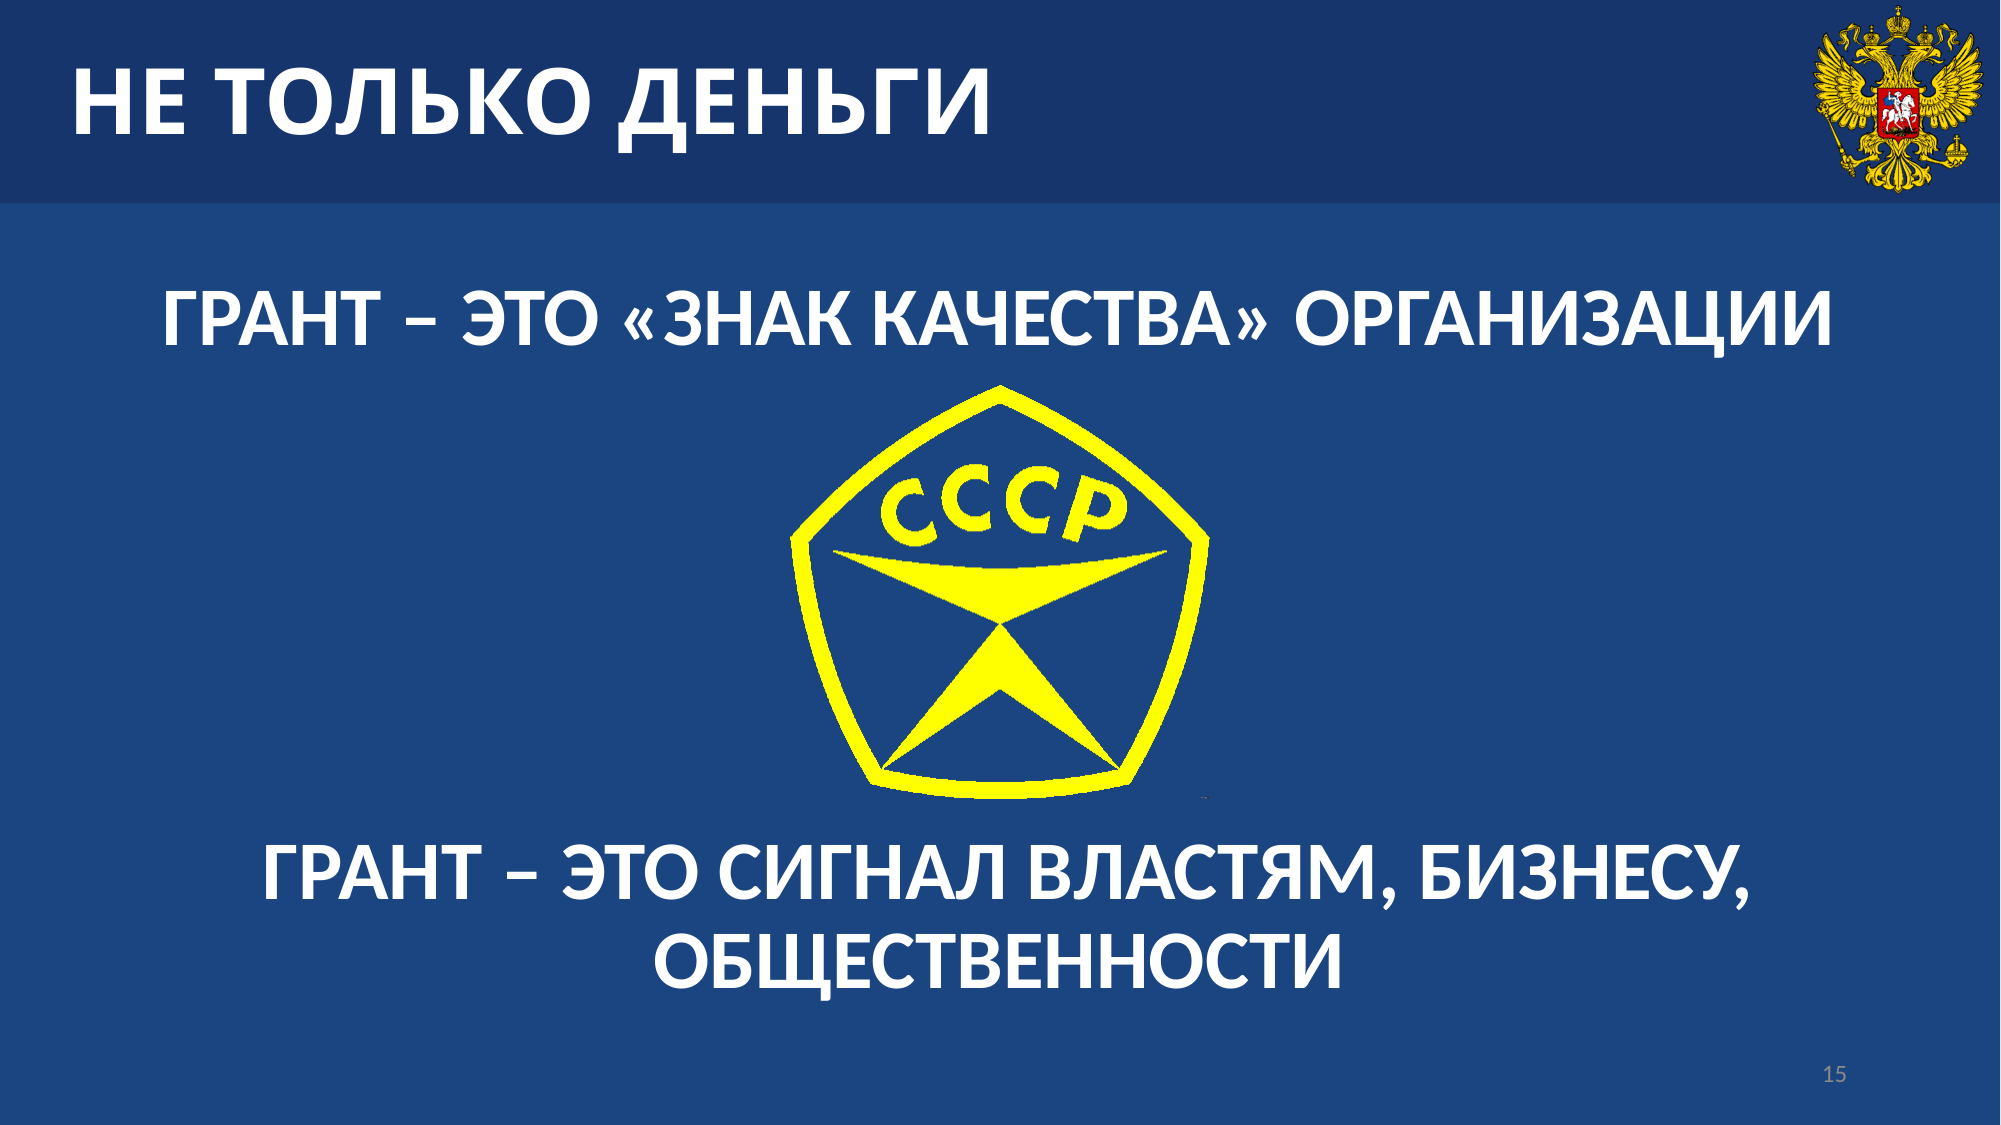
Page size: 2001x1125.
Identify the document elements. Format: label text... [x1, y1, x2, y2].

title НЕ ТОЛЬКО ДЕНЬГИ [53, 21, 1775, 189]
list ГРАНТ – ЭТО «ЗНАК КАЧЕСТВА» ОРГАНИЗАЦИИ ГРАНТ – ЭТО СИГНАЛ ВЛАСТЯМ, БИЗНЕСУ, ОБЩЕСТВЕННОСТИ [53, 266, 1946, 1072]
picture [0, 0, 2001, 1125]
slide_number 15 [1412, 1042, 1863, 1103]
